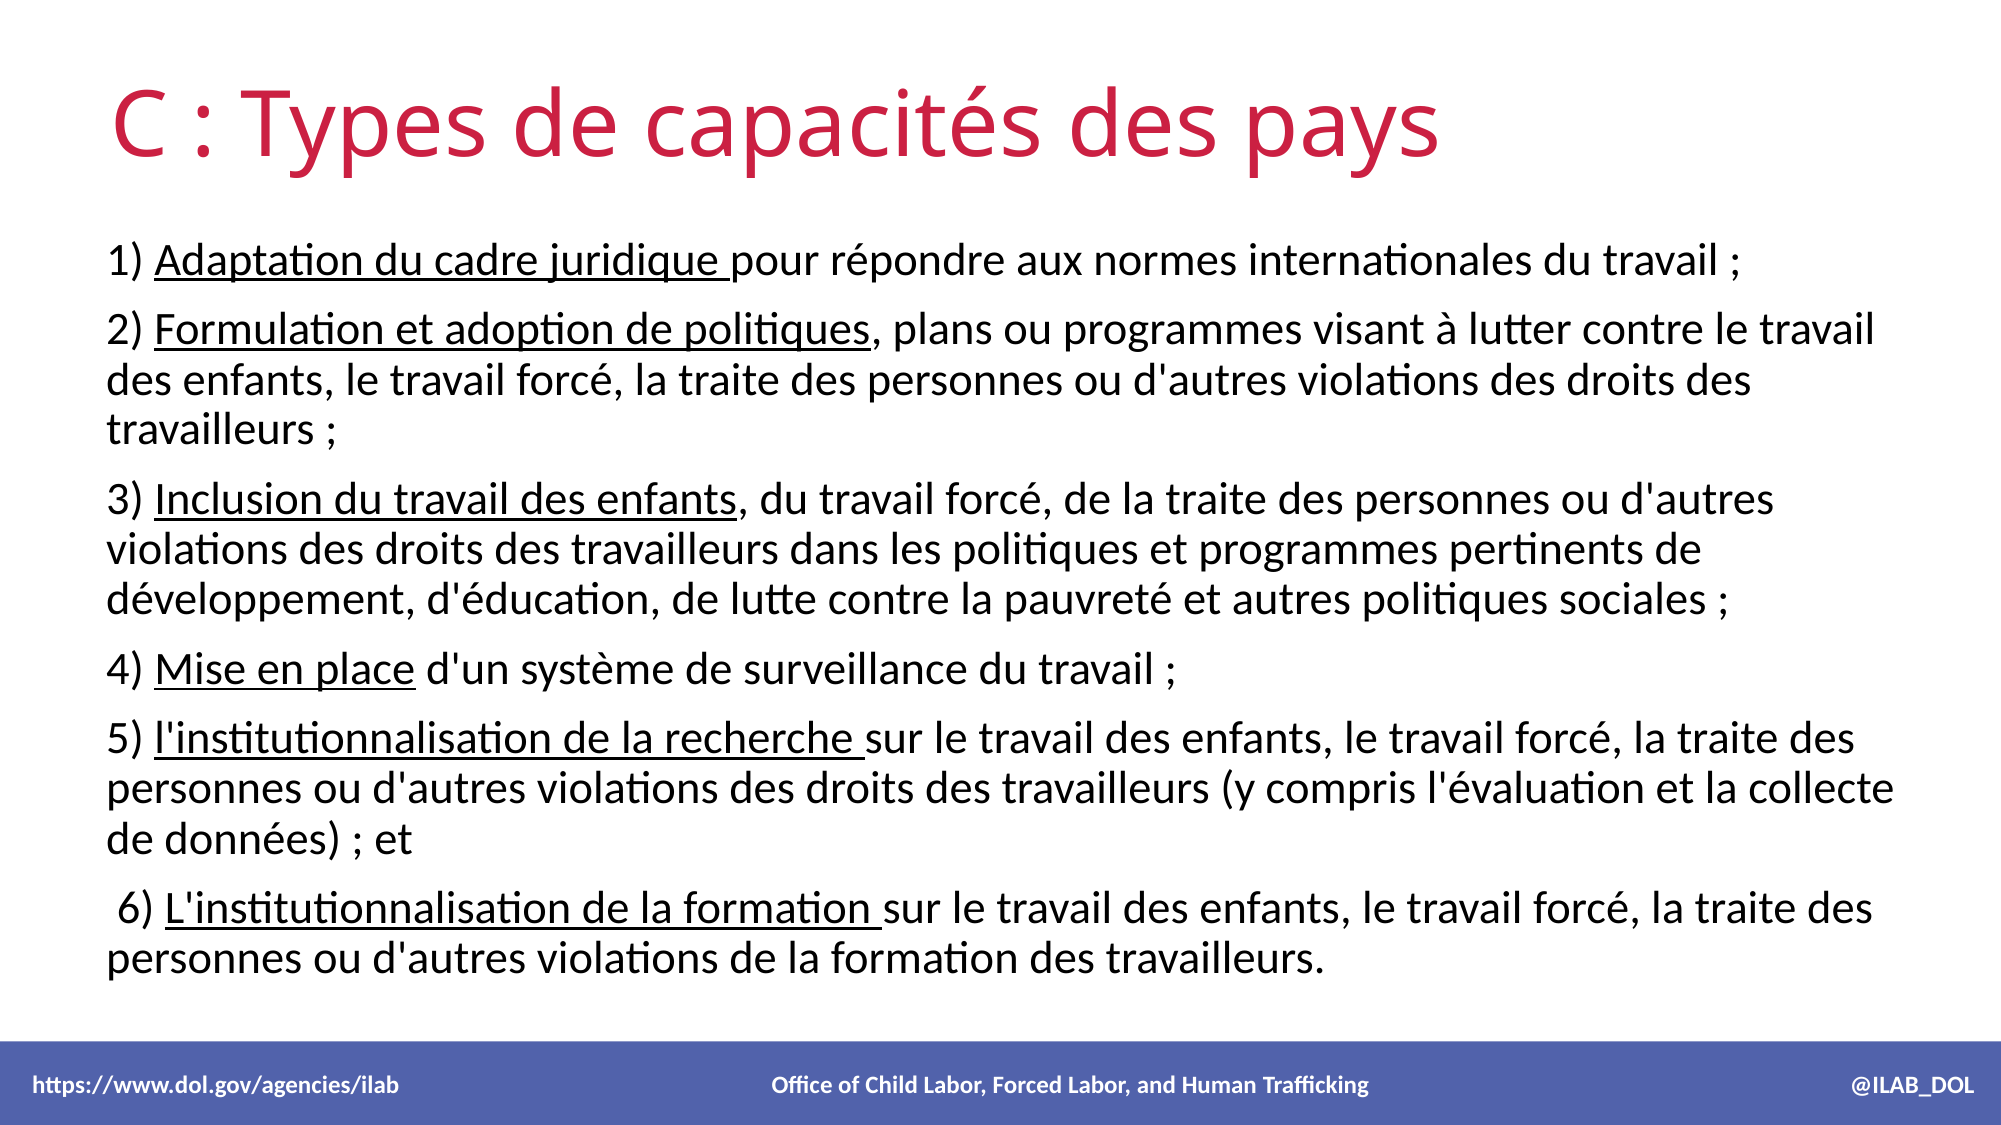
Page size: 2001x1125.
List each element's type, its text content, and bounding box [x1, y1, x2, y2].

title C : Types de capacités des pays [95, 26, 1785, 185]
text_box 1) Adaptation du cadre juridique pour répondre aux normes internationales du travail ; 2) Formulation et adoption de politiques, plans ou programmes visant à lutter contre le travail des enfants, le travail forcé, la traite des personnes ou d'autres violations des droits des travailleurs ; 3) Inclusion du travail des enfants, du travail forcé, de la traite des personnes ou d'autres violations des droits des travailleurs dans les politiques et programmes pertinents de développement, d'éducation, de lutte contre la pauvreté et autres politiques sociales ; 4) Mise en place d'un système de surveillance du travail ; 5) l'institutionnalisation de la recherche sur le travail des enfants, le travail forcé, la traite des personnes ou d'autres violations des droits des travailleurs (y compris l'évaluation et la collecte de données) ; et 6) L'institutionnalisation de la formation sur le travail des enfants, le travail forcé, la traite des personnes ou d'autres violations de la formation des travailleurs. [90, 227, 1960, 999]
footer https://www.dol.gov/agencies/ilab Office of Child Labor, Forced Labor, and Human Trafficking @ILAB_DOL [0, 1041, 2000, 1125]
